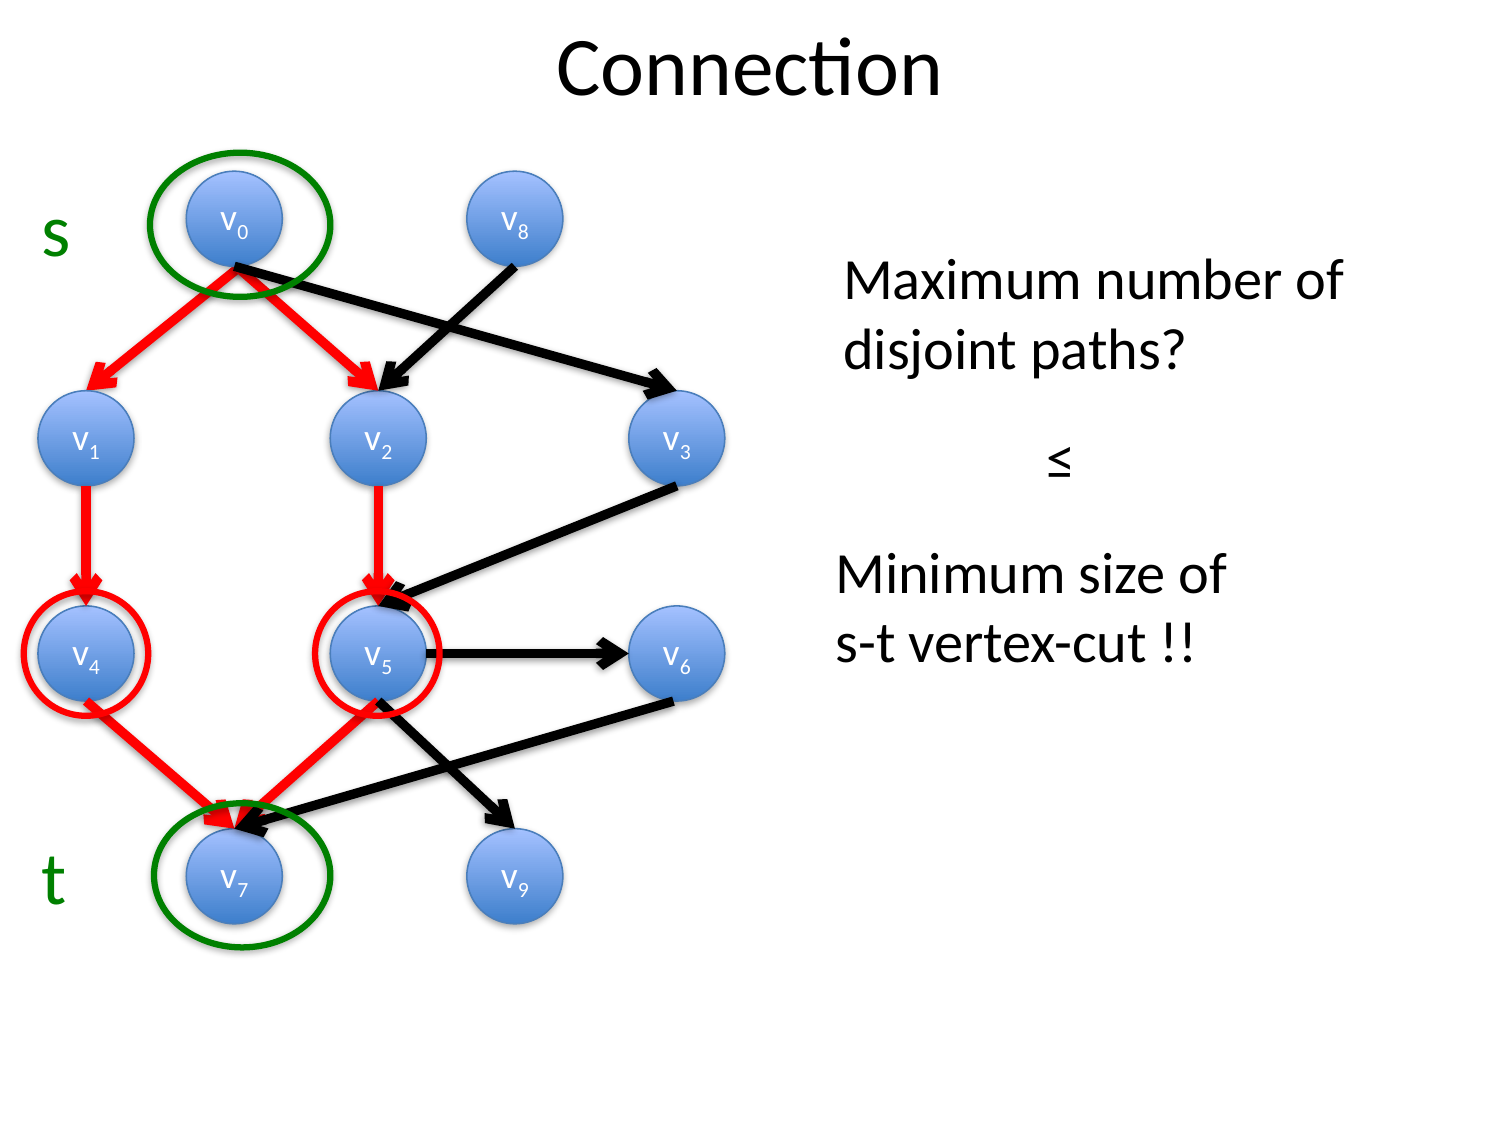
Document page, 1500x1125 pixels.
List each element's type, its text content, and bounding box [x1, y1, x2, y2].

text_box v8 [466, 170, 564, 264]
text_box v2 [329, 400, 428, 487]
text_box v6 [628, 605, 726, 702]
text_box v1 [37, 390, 135, 487]
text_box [85, 700, 231, 829]
text_box ≤ [1031, 414, 1091, 499]
text_box v9 [466, 837, 564, 925]
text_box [516, 700, 674, 829]
text_box [176, 151, 332, 263]
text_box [85, 265, 232, 391]
text_box [22, 590, 149, 717]
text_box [378, 485, 678, 607]
text_box [179, 837, 332, 949]
text_box Maximum number of disjoint paths? [828, 234, 1360, 389]
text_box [234, 265, 678, 391]
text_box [378, 700, 516, 829]
text_box v3 [627, 390, 726, 487]
text_box t [26, 822, 235, 927]
text_box [314, 590, 441, 698]
text_box s [26, 173, 235, 279]
text_box Minimum size of s-t vertex-cut !! [820, 527, 1256, 682]
title Connection [75, 8, 1425, 116]
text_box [234, 700, 377, 829]
